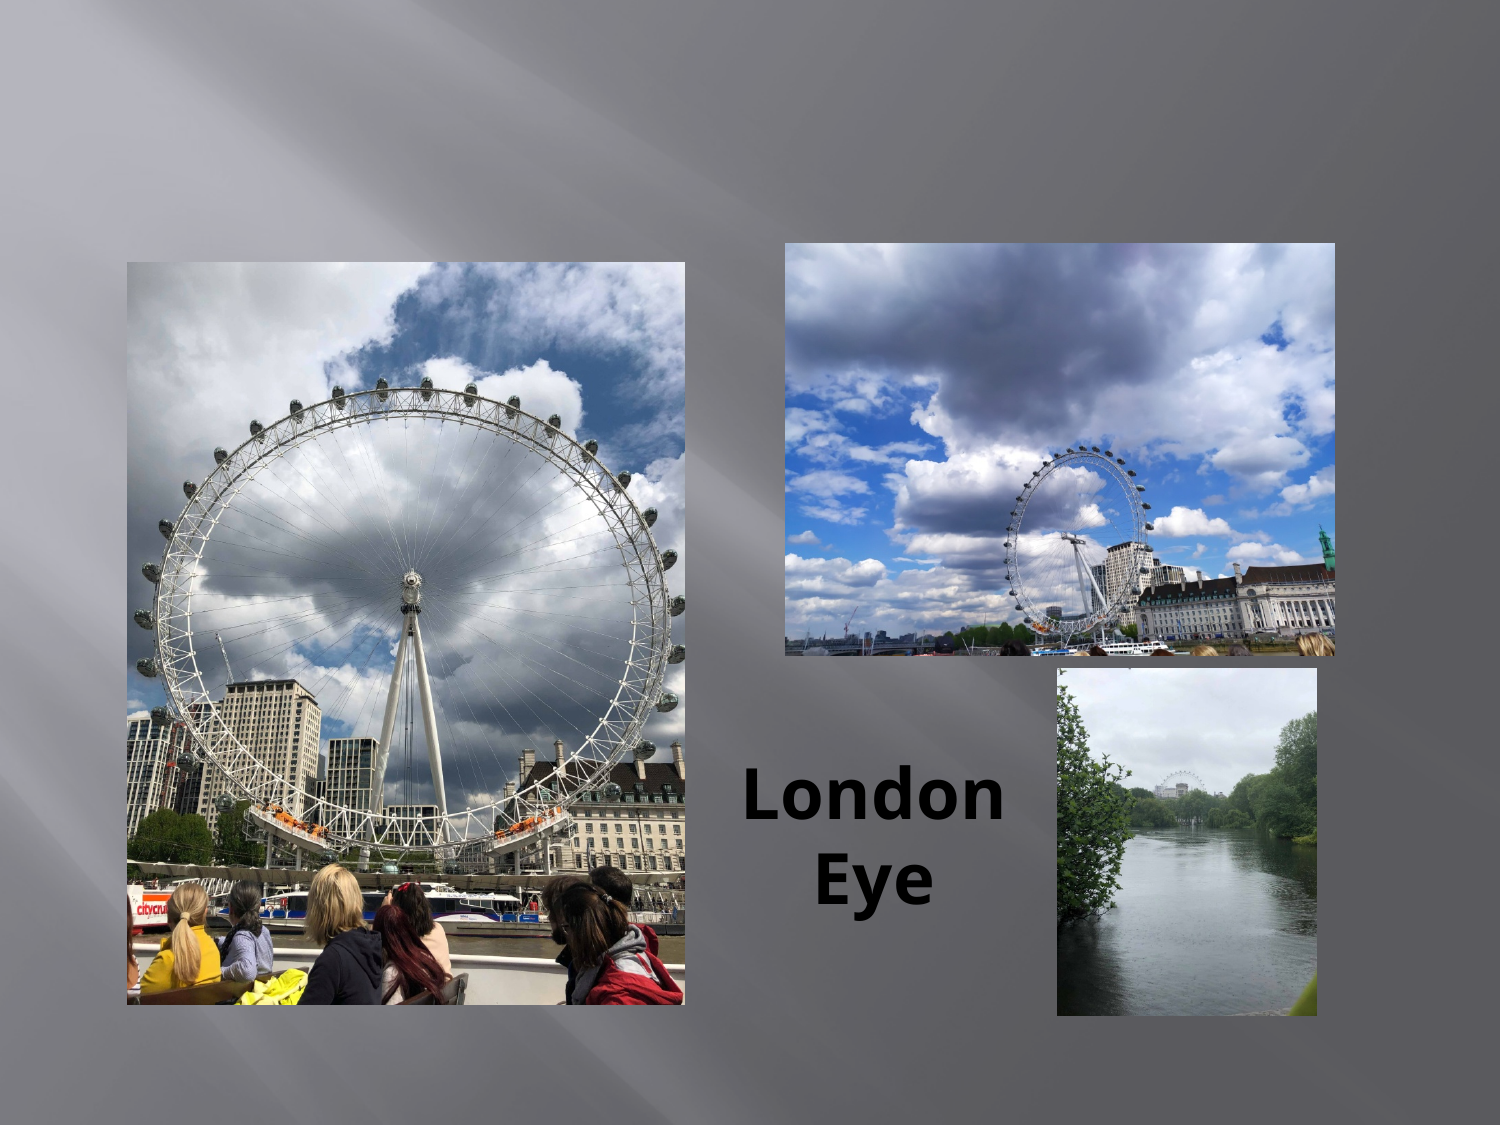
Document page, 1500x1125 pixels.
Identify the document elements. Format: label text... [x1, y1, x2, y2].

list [1056, 698, 1318, 1016]
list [127, 262, 685, 1006]
title London Eye [728, 739, 1034, 928]
picture [785, 243, 1335, 656]
